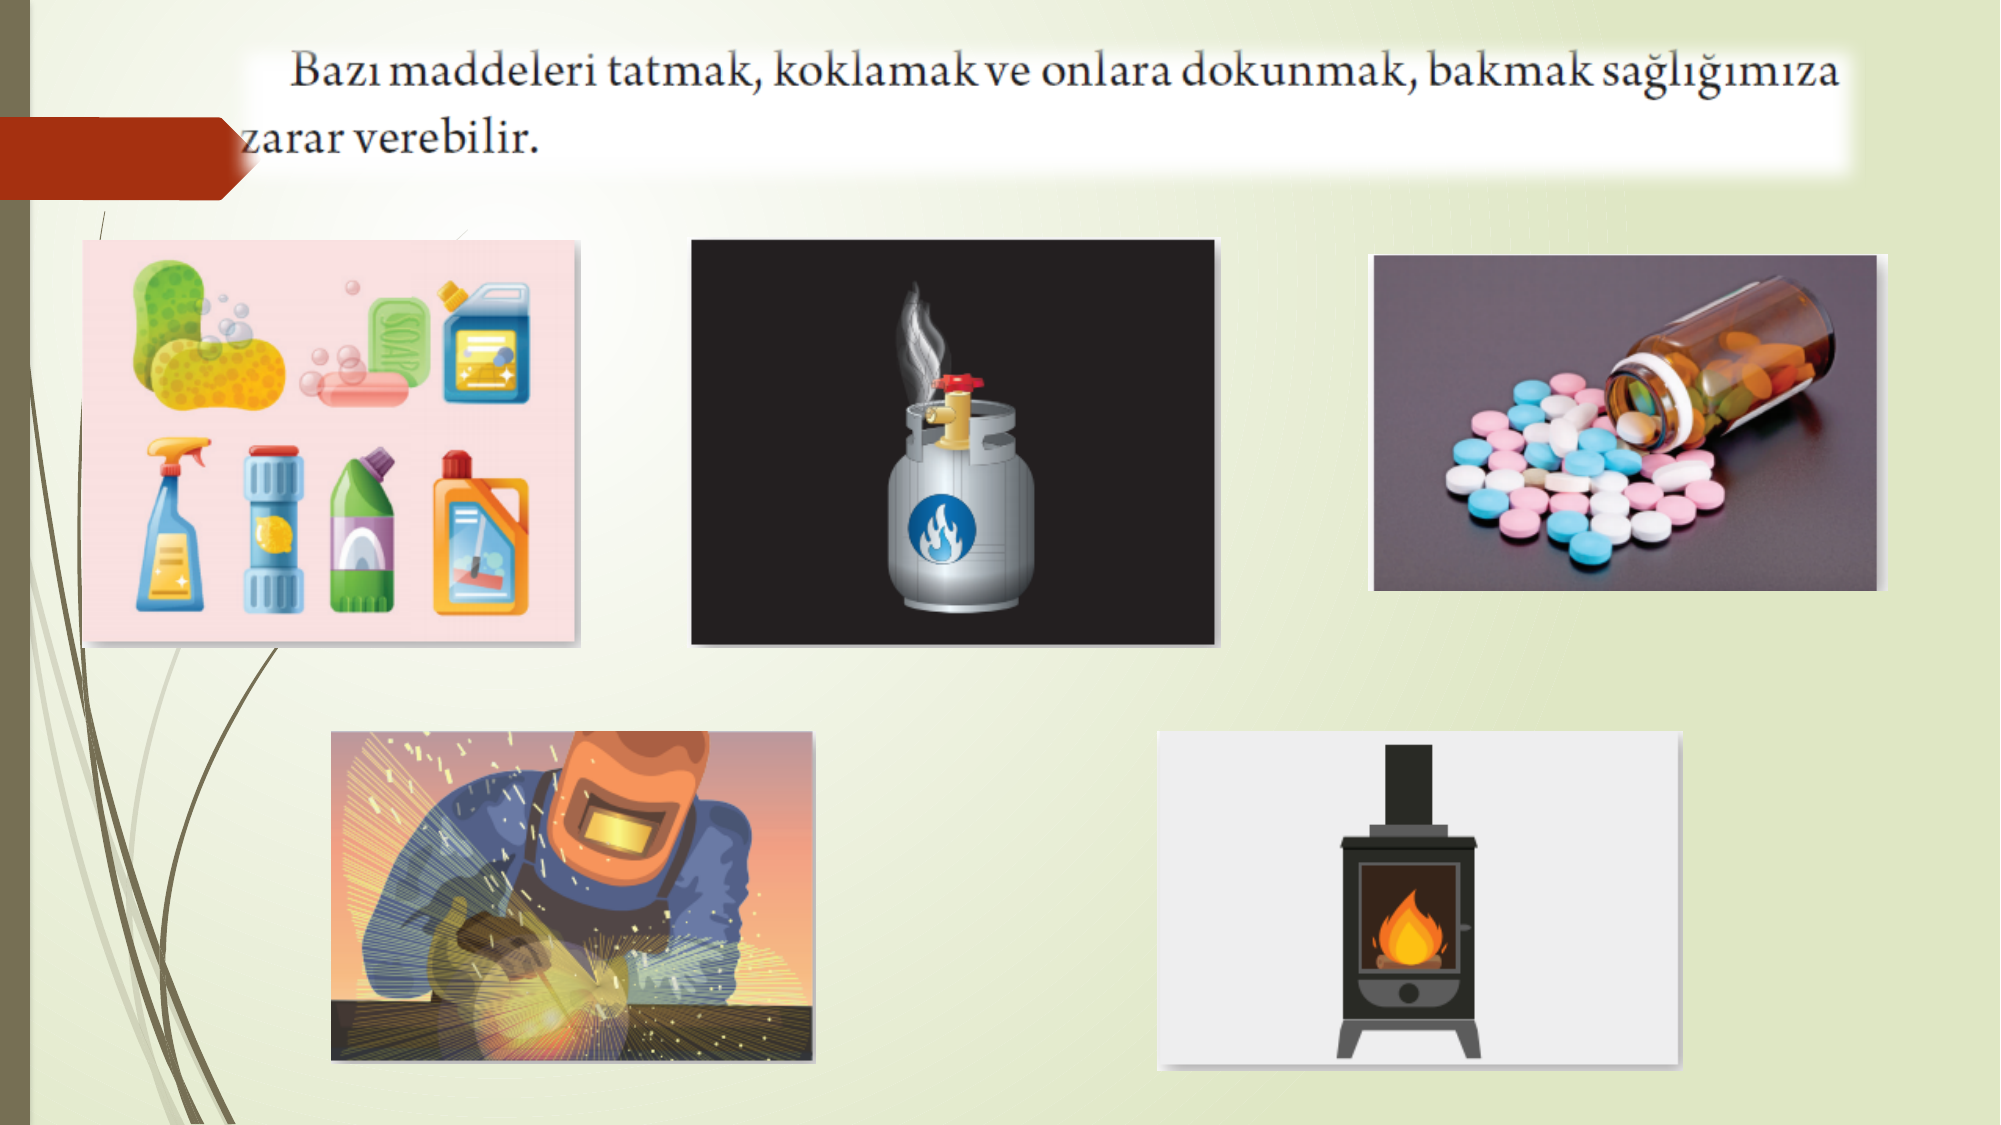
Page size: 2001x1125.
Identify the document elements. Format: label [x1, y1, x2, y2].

picture [331, 730, 816, 1065]
picture [226, 34, 1866, 191]
picture [81, 240, 581, 648]
picture [1368, 254, 1888, 591]
picture [686, 237, 1221, 648]
picture [1157, 731, 1684, 1071]
